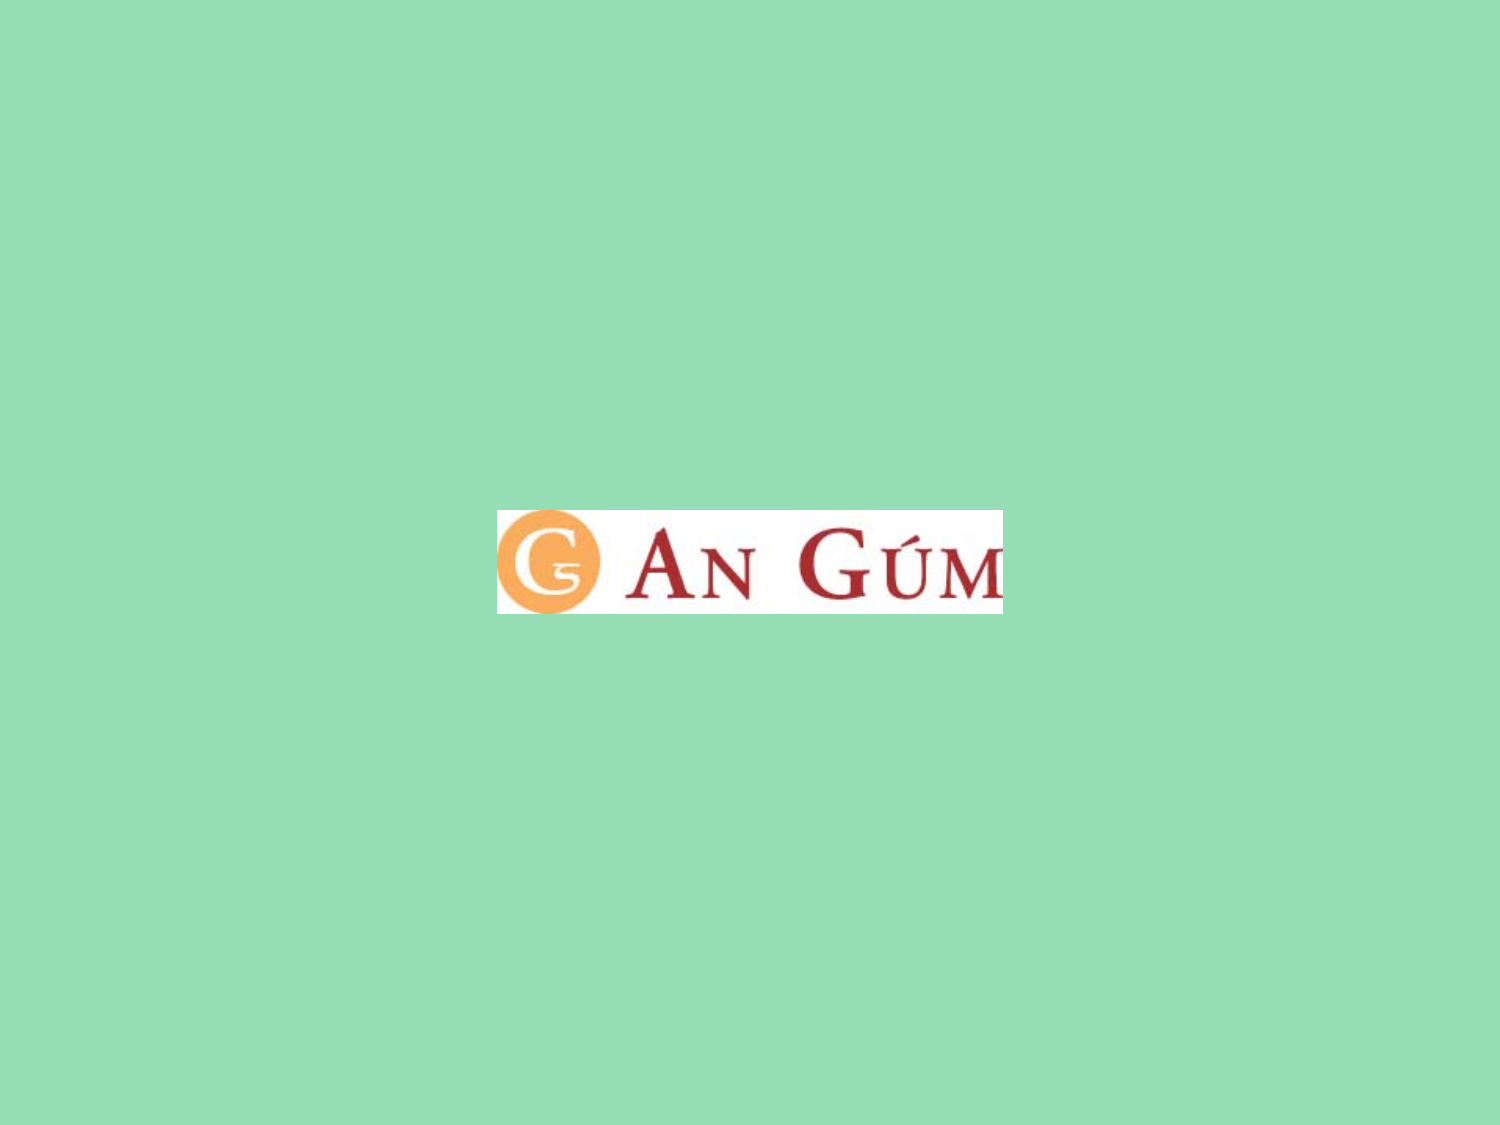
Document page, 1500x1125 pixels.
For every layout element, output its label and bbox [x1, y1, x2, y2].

picture [497, 510, 1003, 615]
